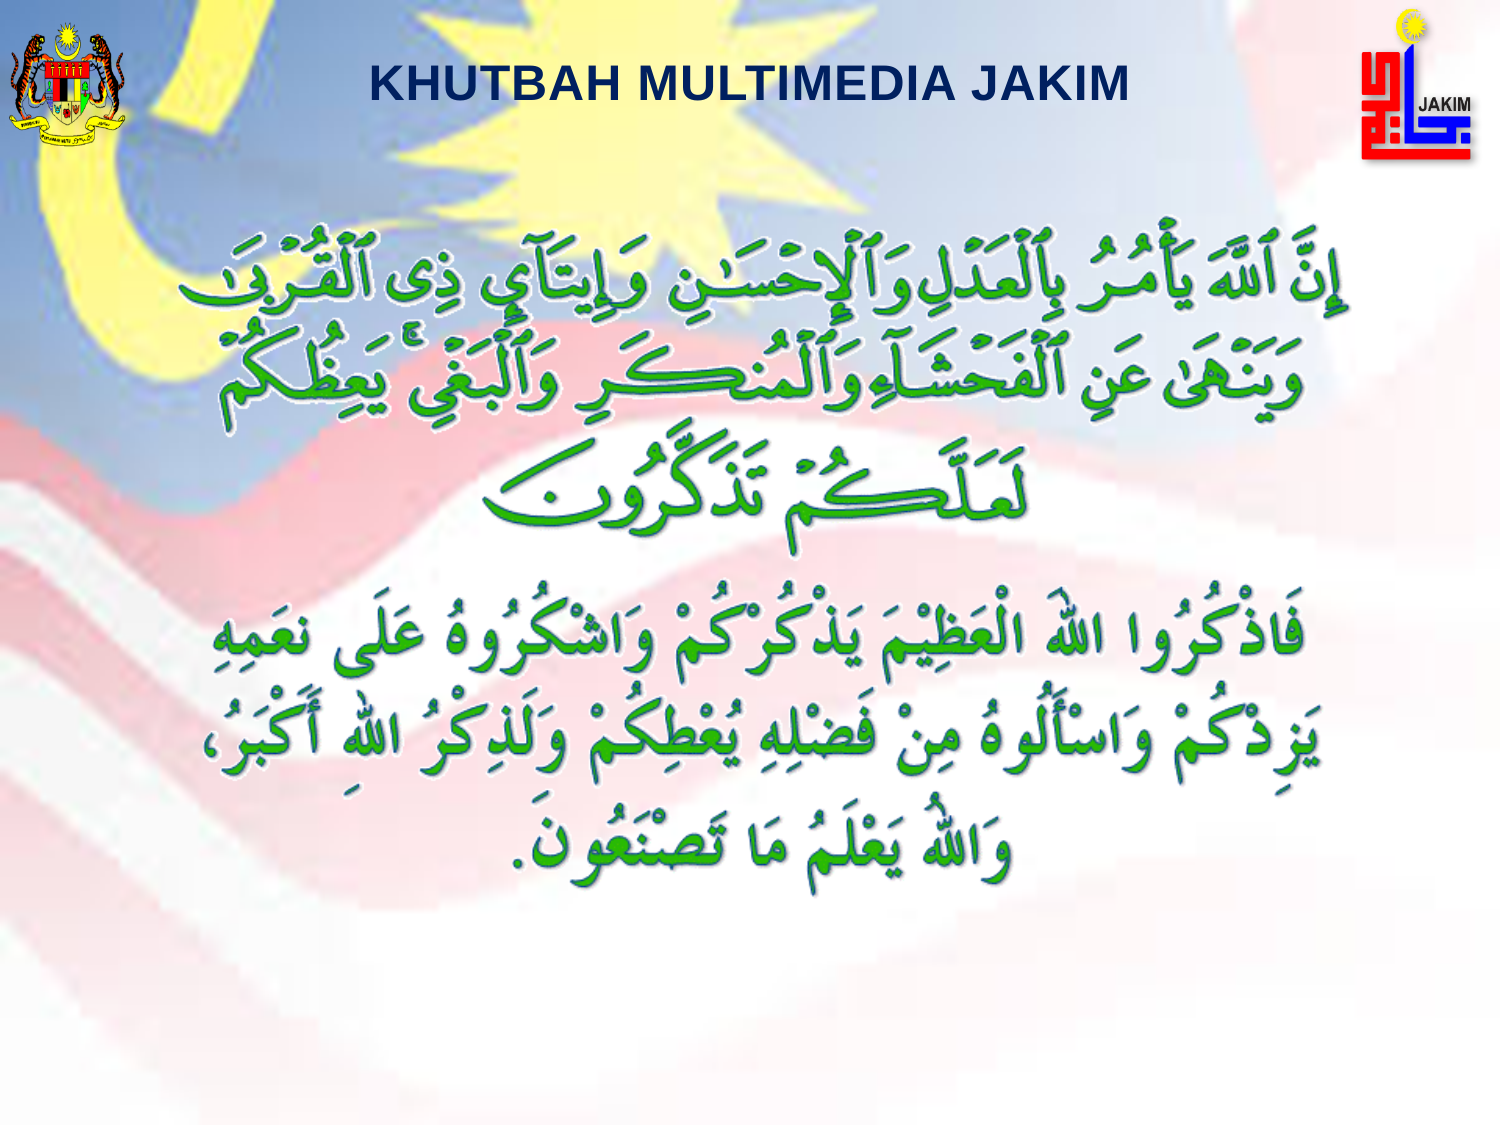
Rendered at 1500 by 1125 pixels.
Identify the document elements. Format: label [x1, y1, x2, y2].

text_box [5, 3, 1484, 166]
picture [0, 0, 1500, 1125]
